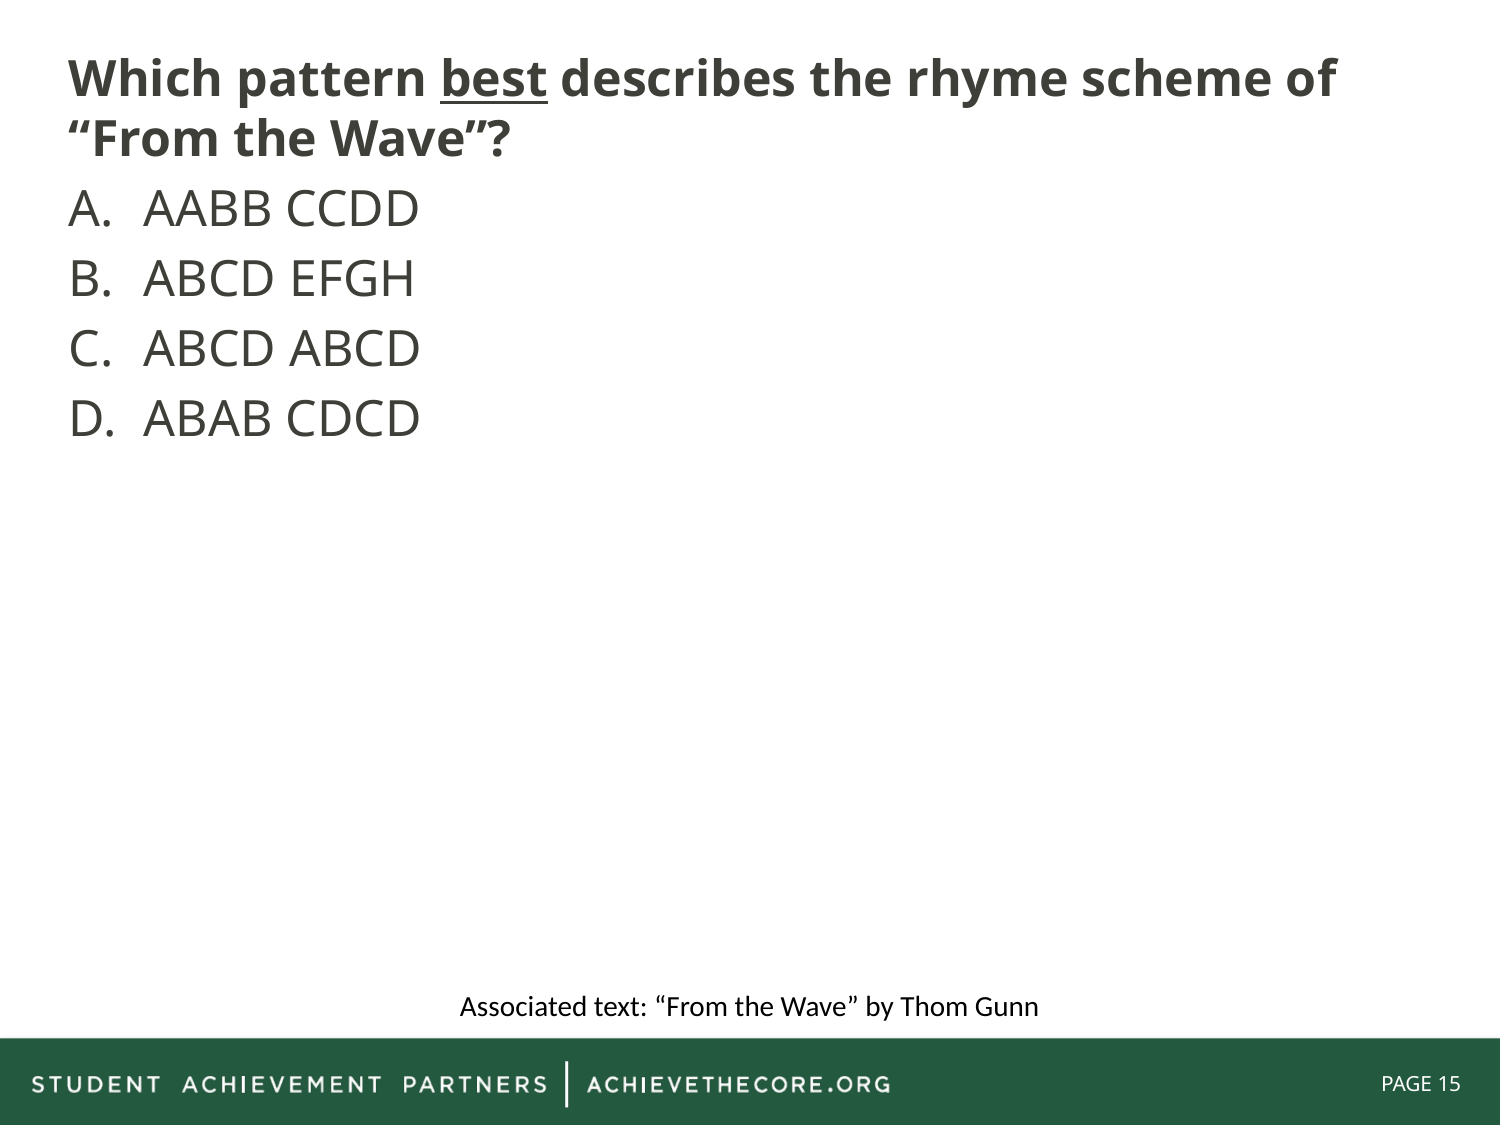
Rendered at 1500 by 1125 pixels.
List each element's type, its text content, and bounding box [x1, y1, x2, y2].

list Which pattern best describes the rhyme scheme of “From the Wave”? AABB CCDD ABCD EFGH ABCD ABCD ABAB CDCD [53, 39, 1444, 979]
text_box Associated text: “From the Wave” by Thom Gunn [0, 979, 1500, 1030]
